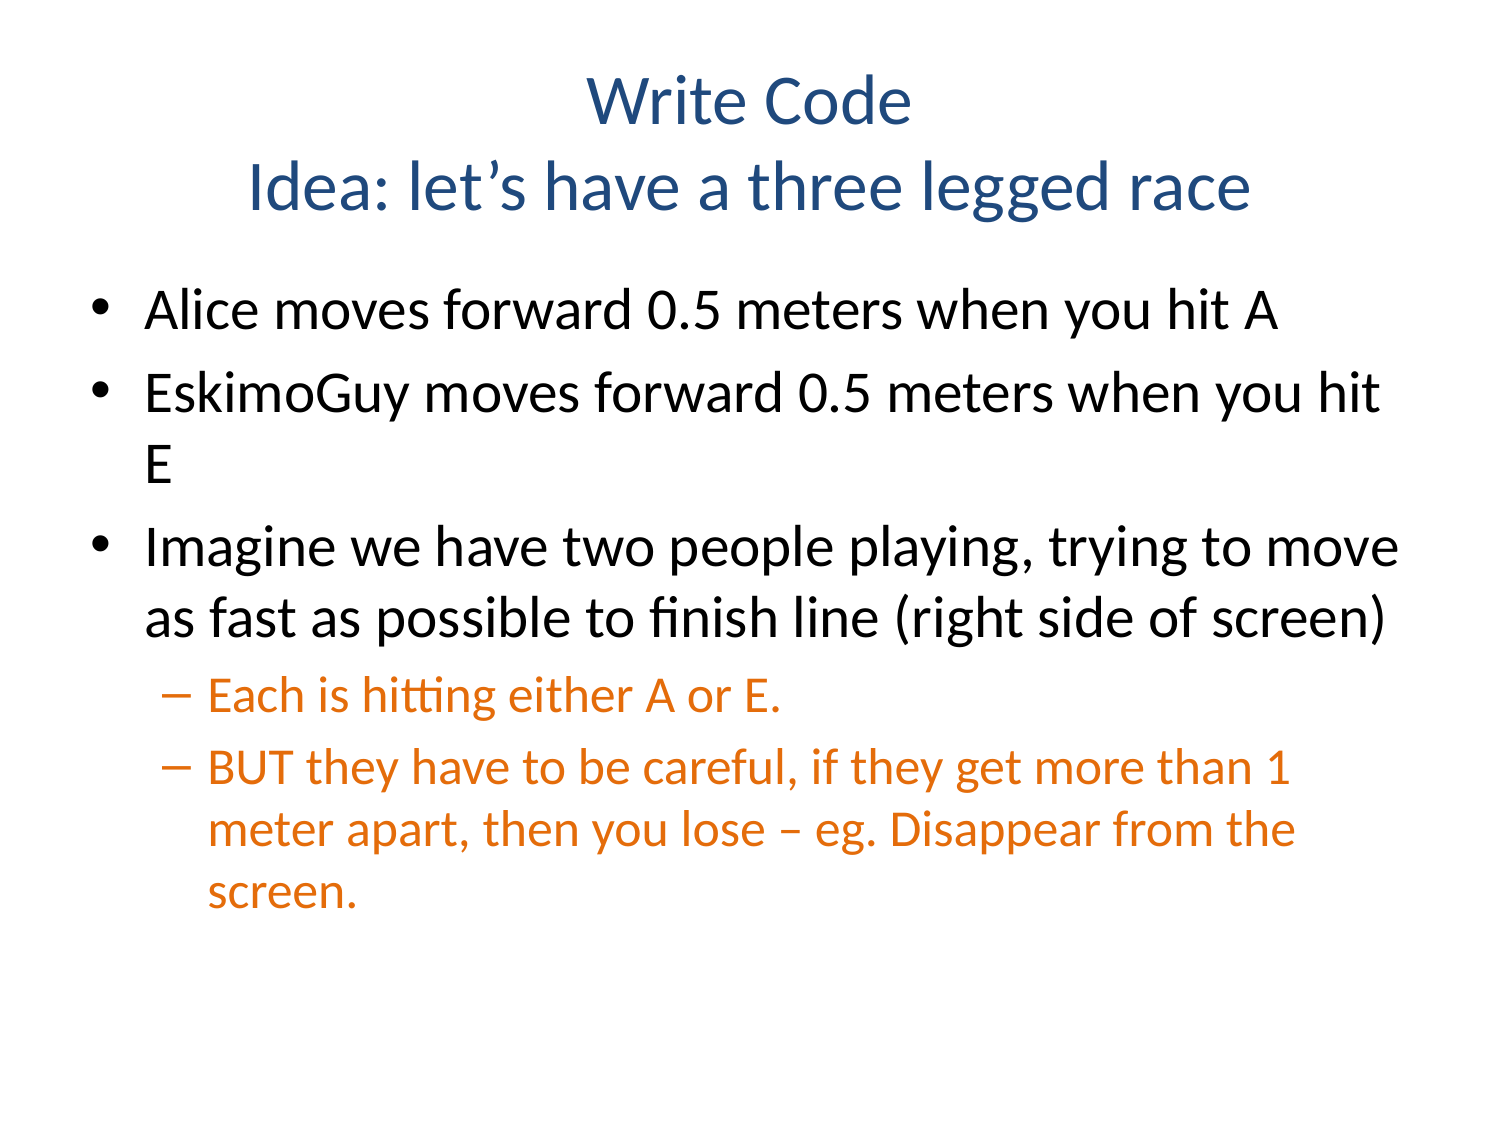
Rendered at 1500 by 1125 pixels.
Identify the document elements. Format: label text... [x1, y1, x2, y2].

title Write Code Idea: let’s have a three legged race [75, 45, 1425, 233]
list Alice moves forward 0.5 meters when you hit A EskimoGuy moves forward 0.5 meters when you hit E Imagine we have two people playing, trying to move as fast as possible to finish line (right side of screen) Each is hitting either A or E. BUT they have to be careful, if they get more than 1 meter apart, then you lose – eg. Disappear from the screen. [75, 262, 1425, 1005]
